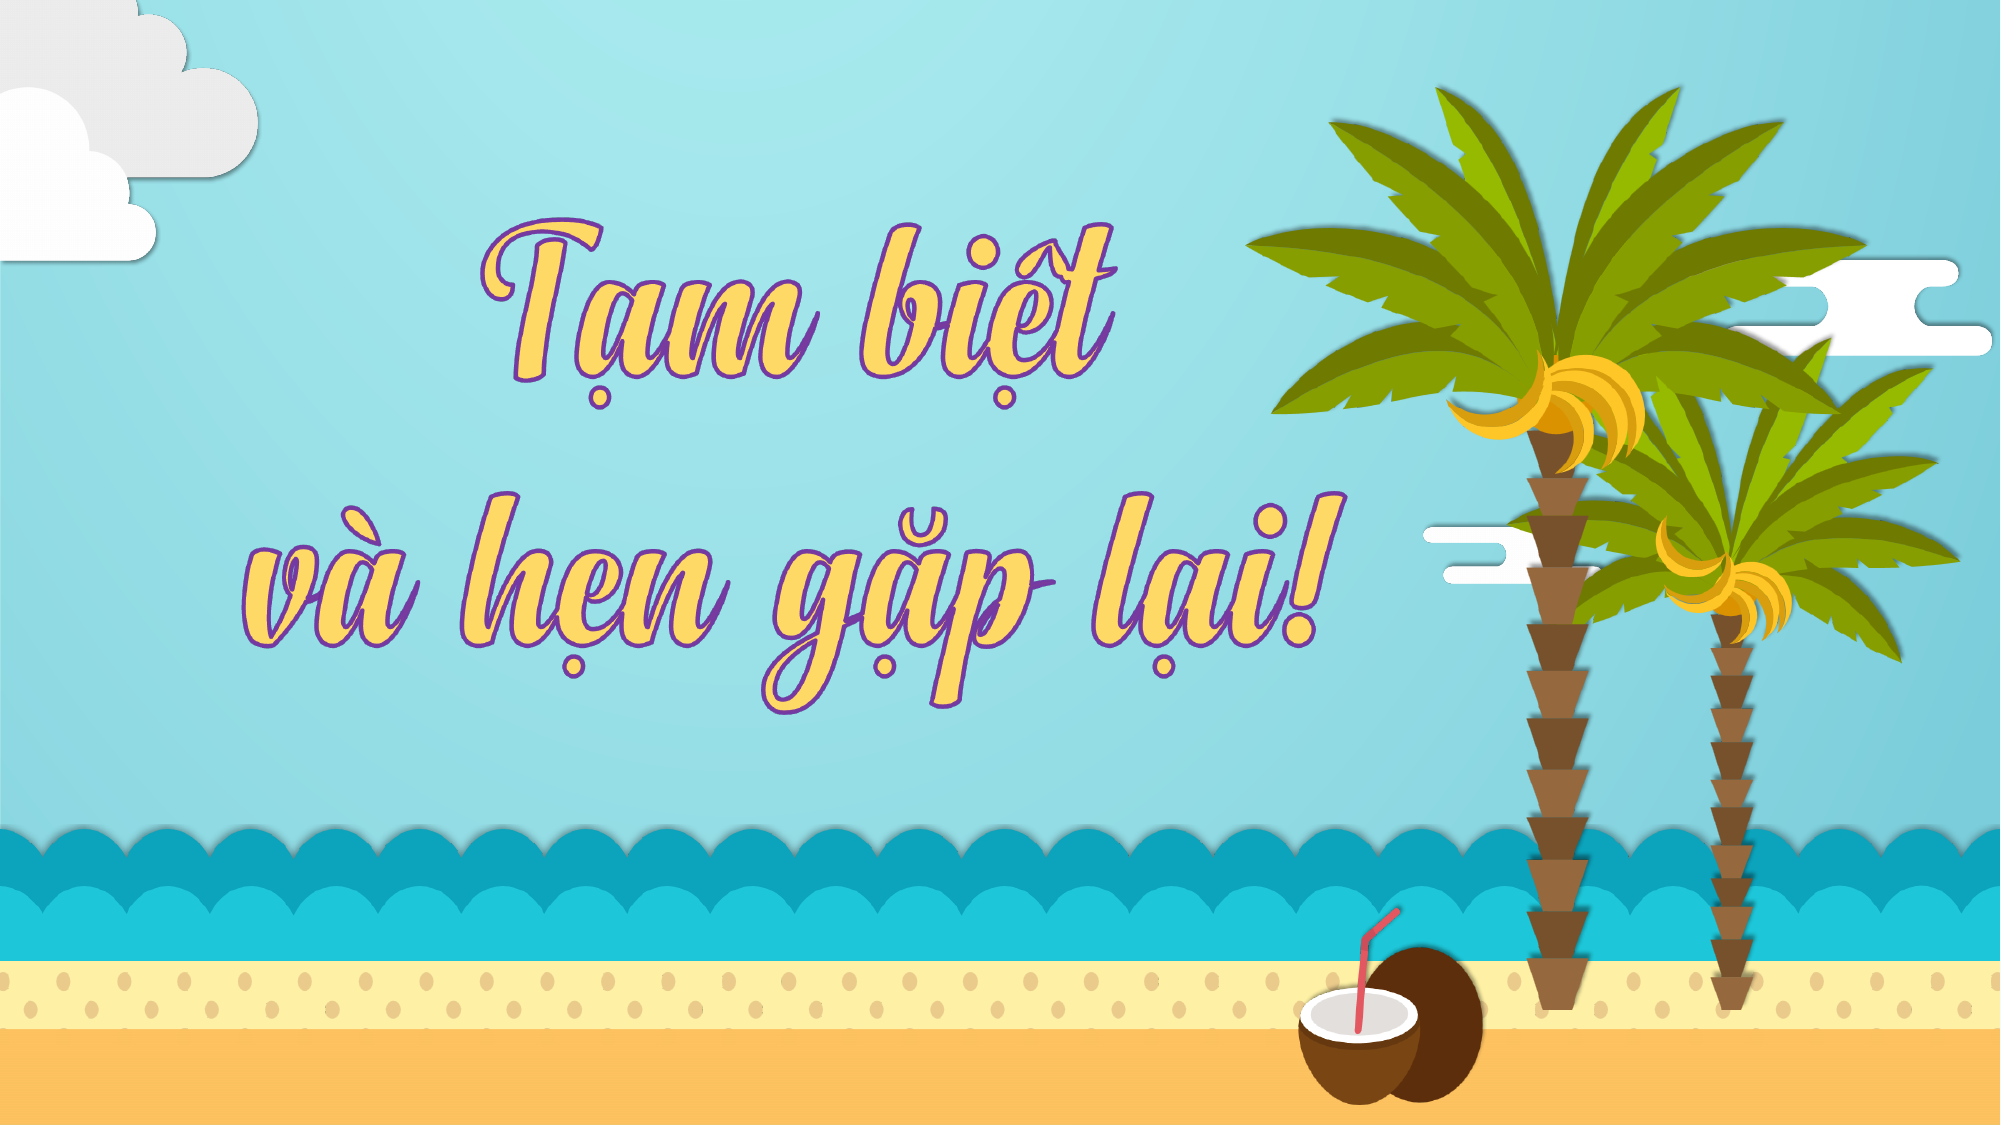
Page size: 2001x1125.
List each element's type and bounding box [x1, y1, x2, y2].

picture [0, 0, 2001, 1125]
text_box [0, 828, 2000, 1125]
